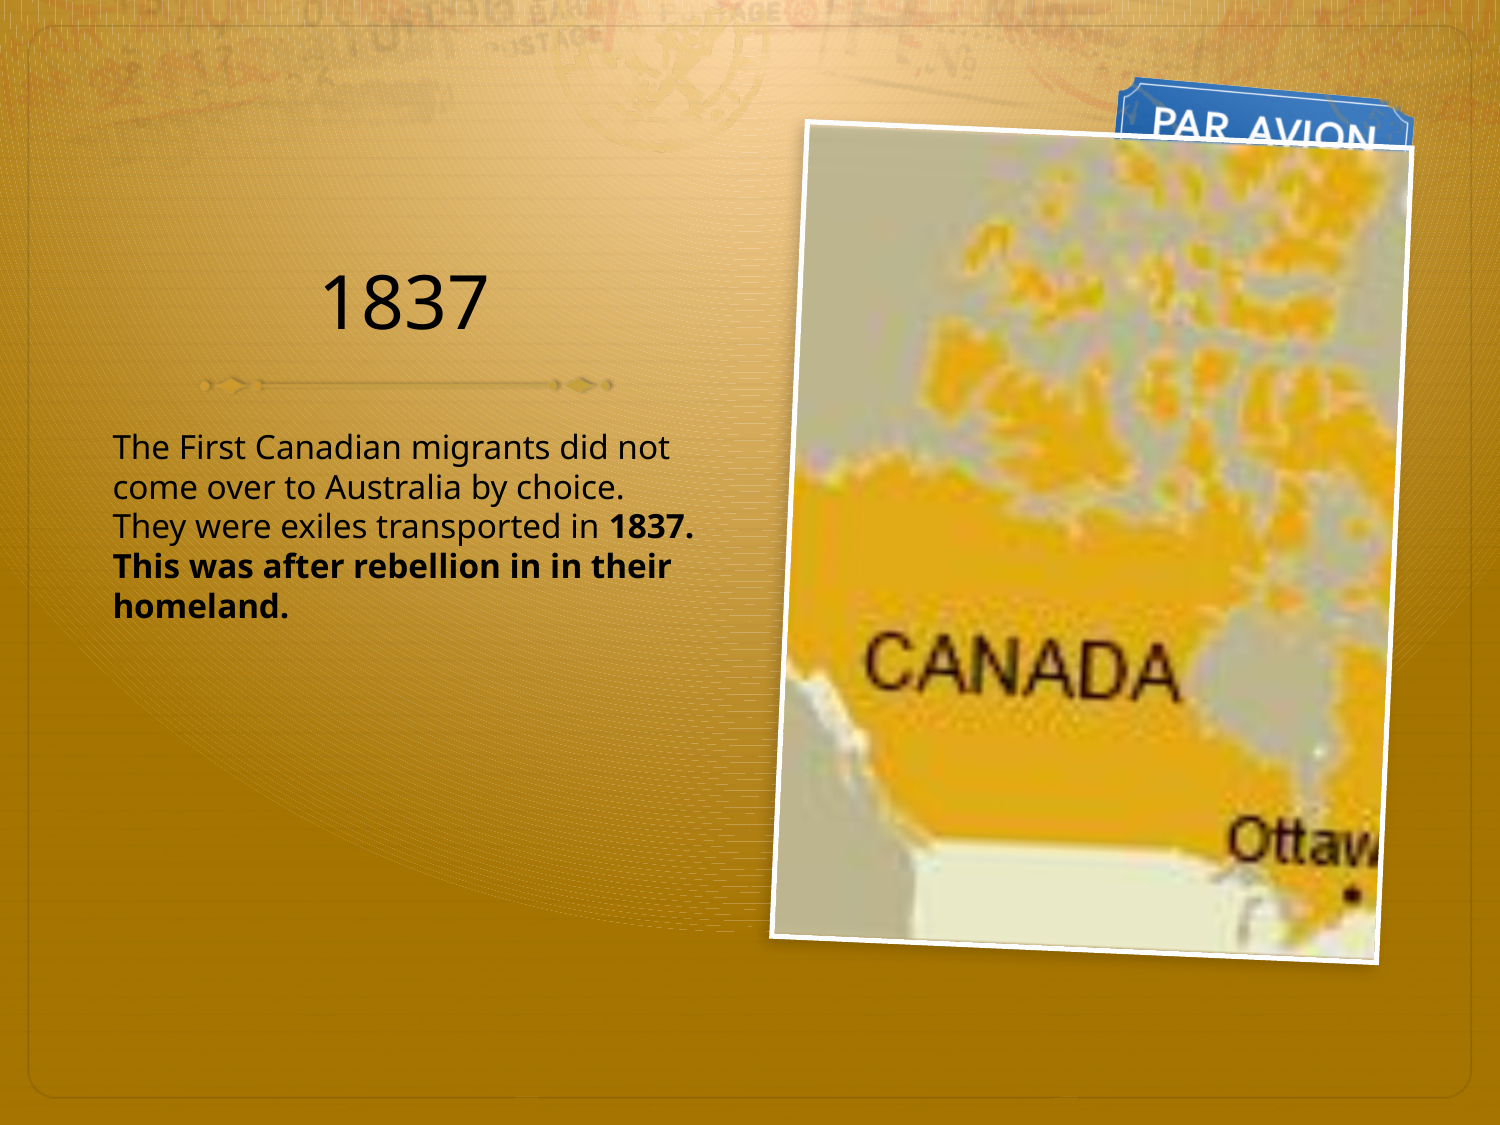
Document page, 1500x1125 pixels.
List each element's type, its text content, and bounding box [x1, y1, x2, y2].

picture [0, 0, 1500, 1125]
list The First Canadian migrants did not come over to Australia by choice. They were exiles transported in 1837. This was after rebellion in in their homeland. [97, 418, 713, 935]
title 1837 [97, 71, 713, 352]
